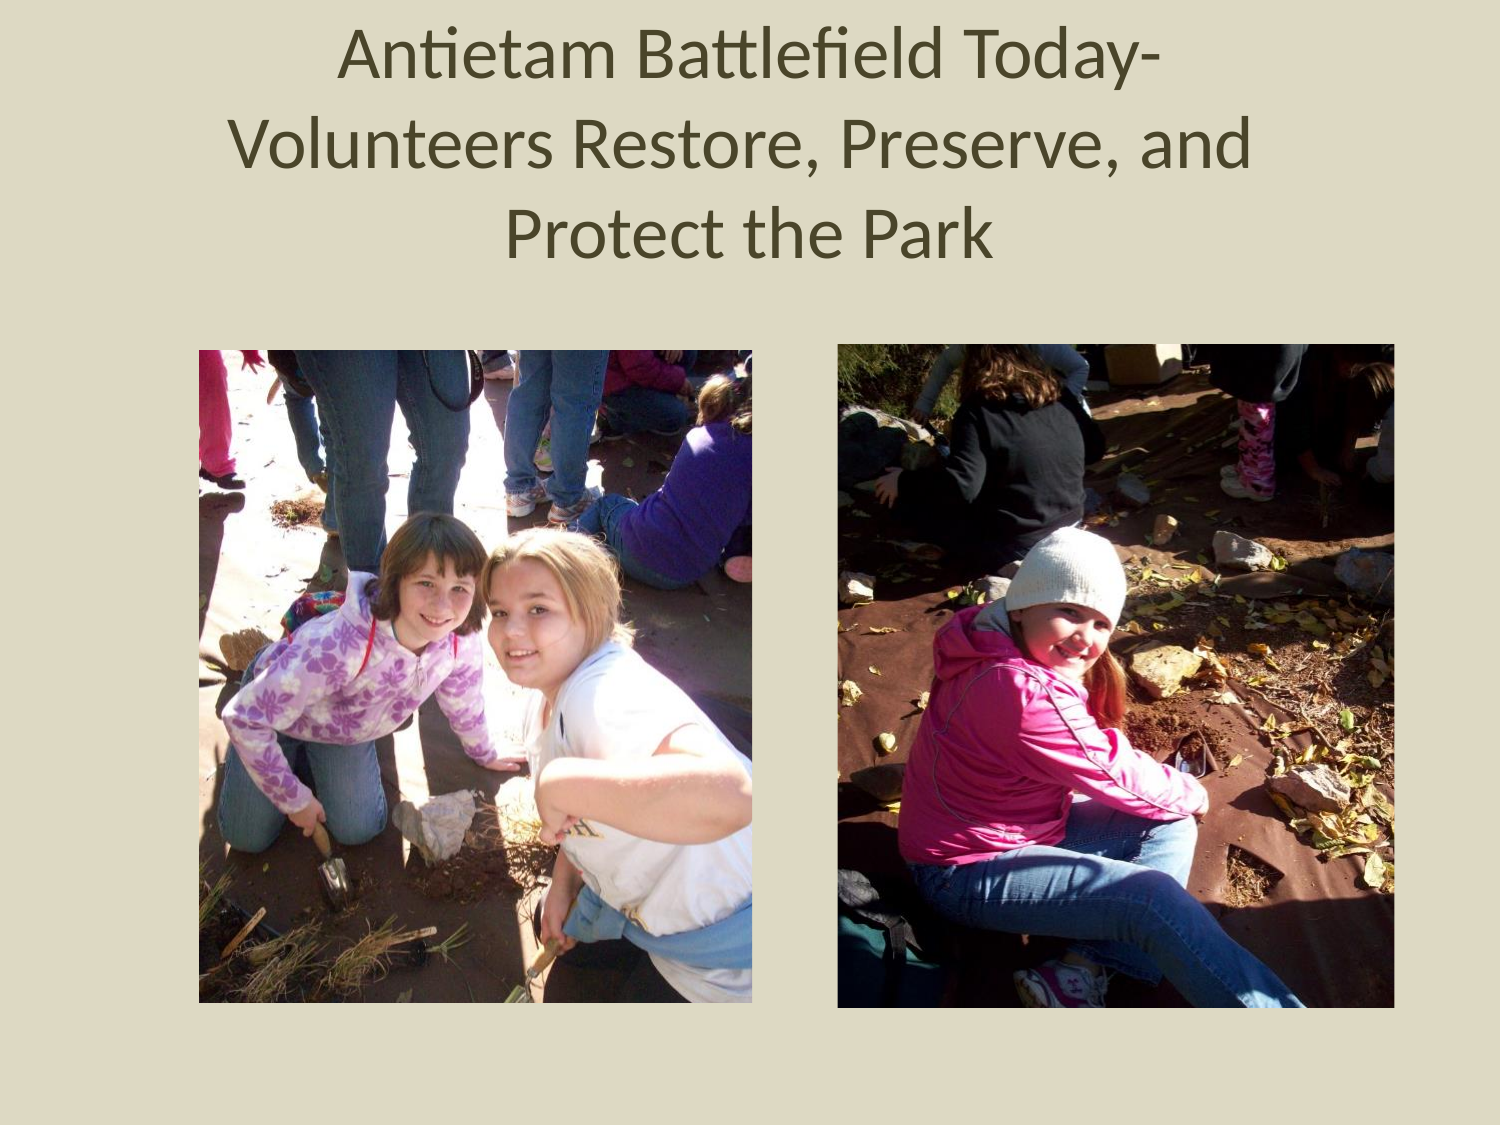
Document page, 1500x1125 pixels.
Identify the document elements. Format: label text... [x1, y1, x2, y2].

picture [198, 349, 753, 1003]
title Antietam Battlefield Today- Volunteers Restore, Preserve, and Protect the Park [75, 45, 1425, 233]
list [837, 344, 1395, 1009]
